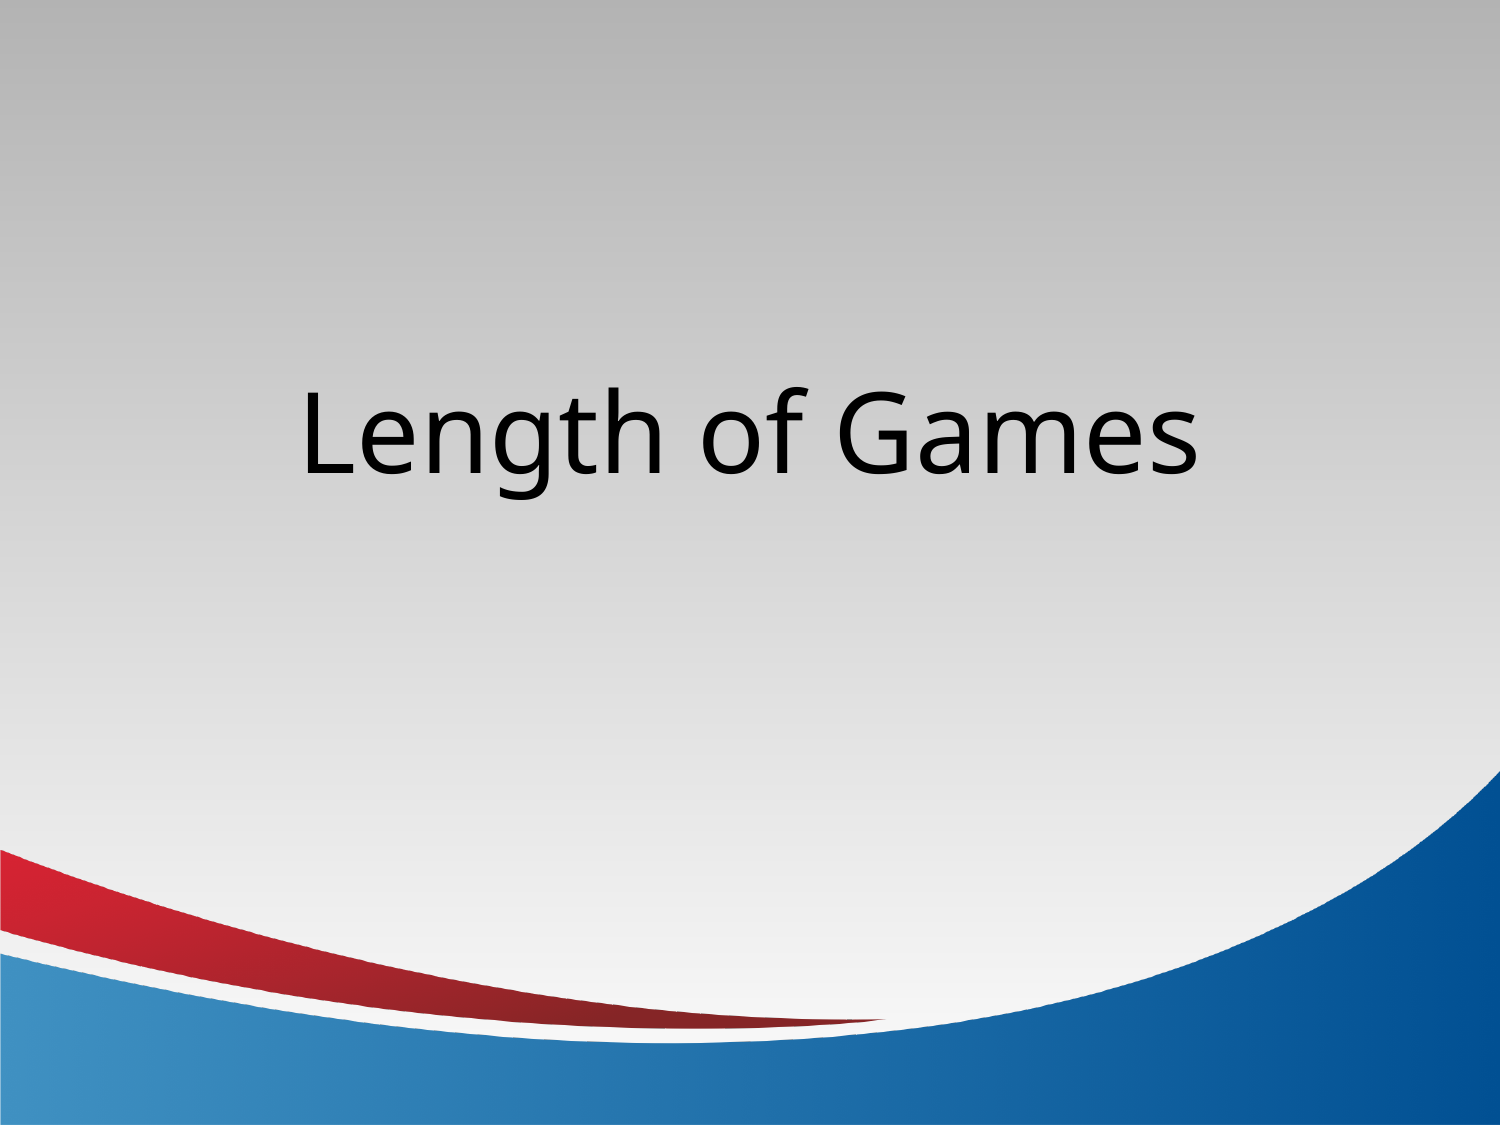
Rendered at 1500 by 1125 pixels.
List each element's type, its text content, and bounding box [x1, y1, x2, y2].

picture [0, 769, 1500, 1125]
list Length of Games [0, 353, 1500, 539]
